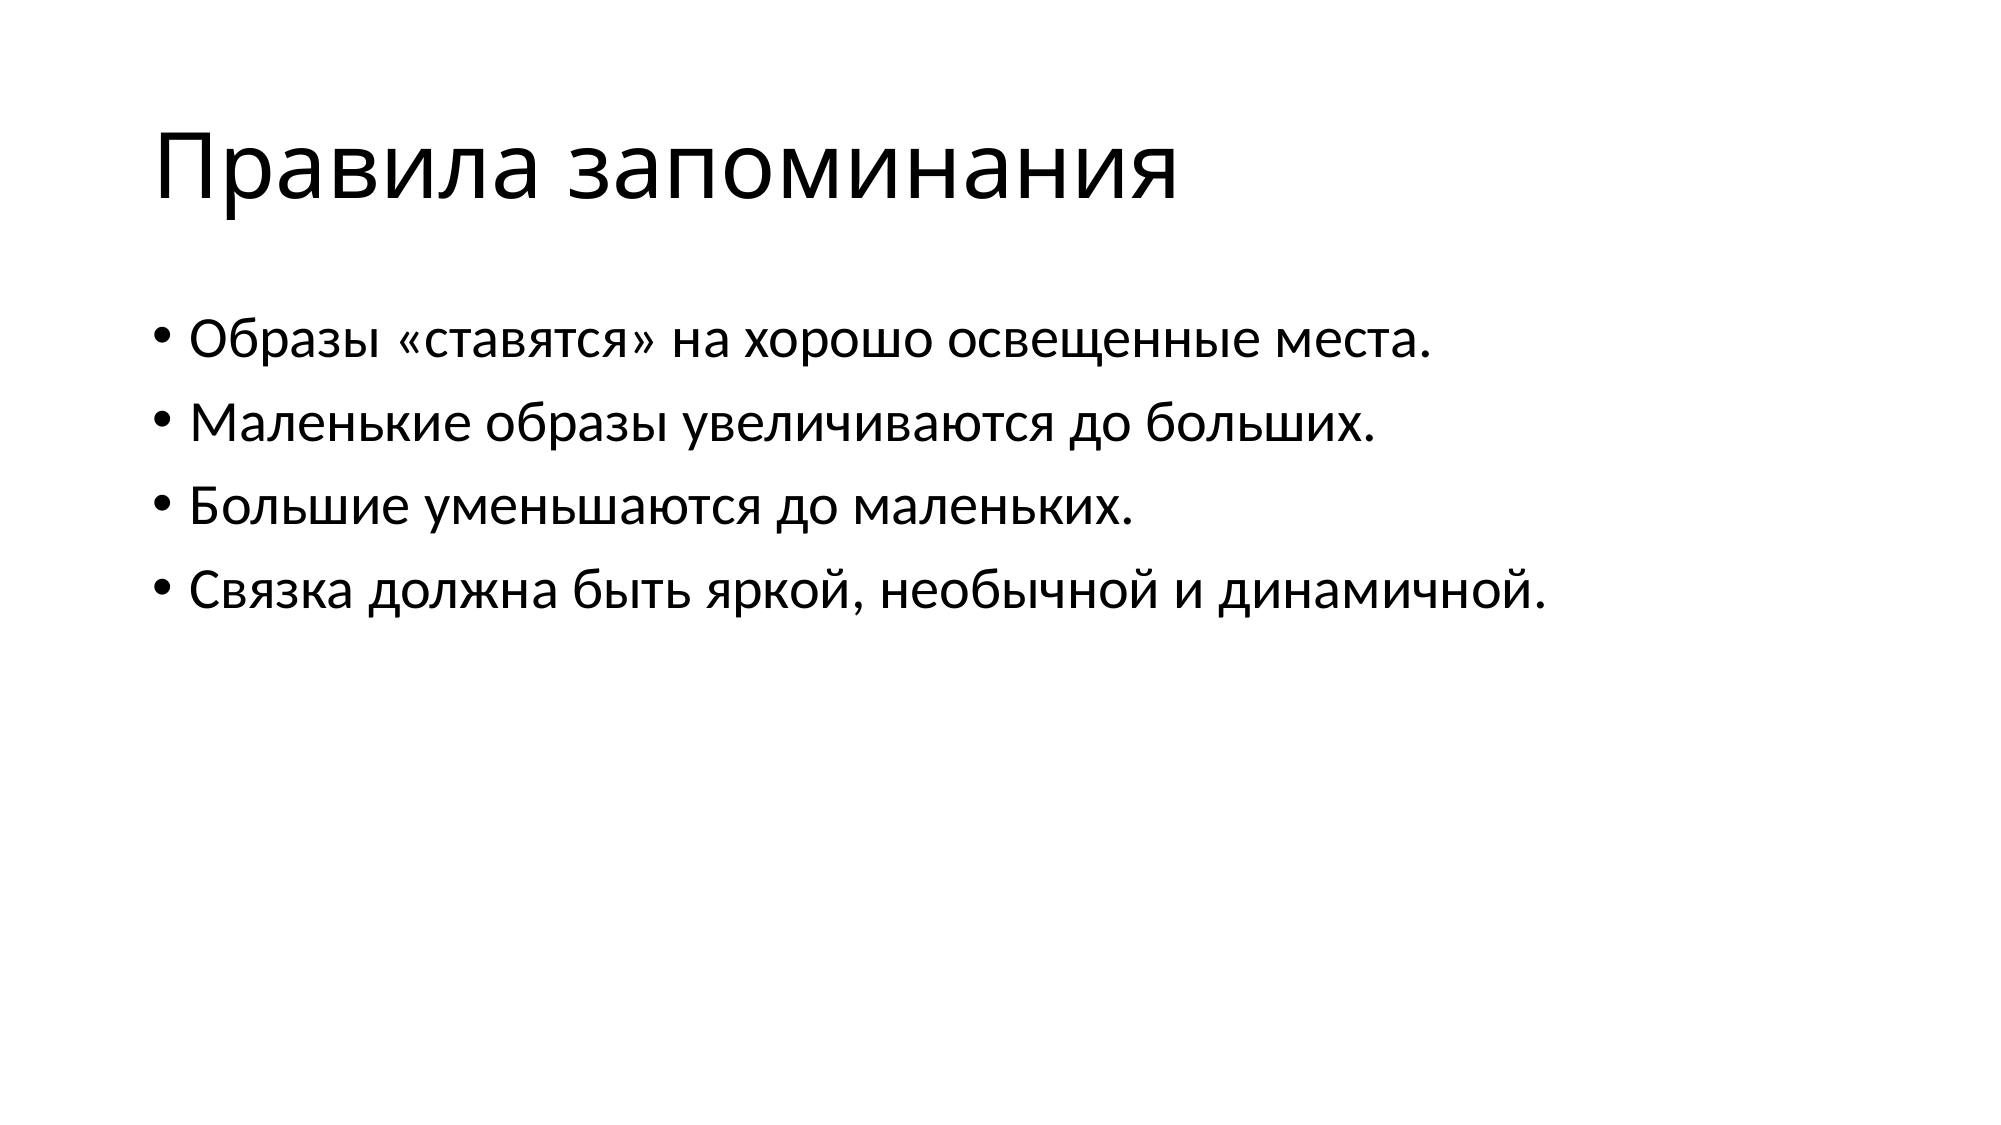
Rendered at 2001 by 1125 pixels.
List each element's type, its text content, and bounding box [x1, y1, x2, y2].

list Образы «ставятся» на хорошо освещенные места. Маленькие образы увеличиваются до больших. Большие уменьшаются до маленьких. Связка должна быть яркой, необычной и динамичной. [137, 299, 1863, 1014]
title Правила запоминания [137, 59, 1863, 278]
